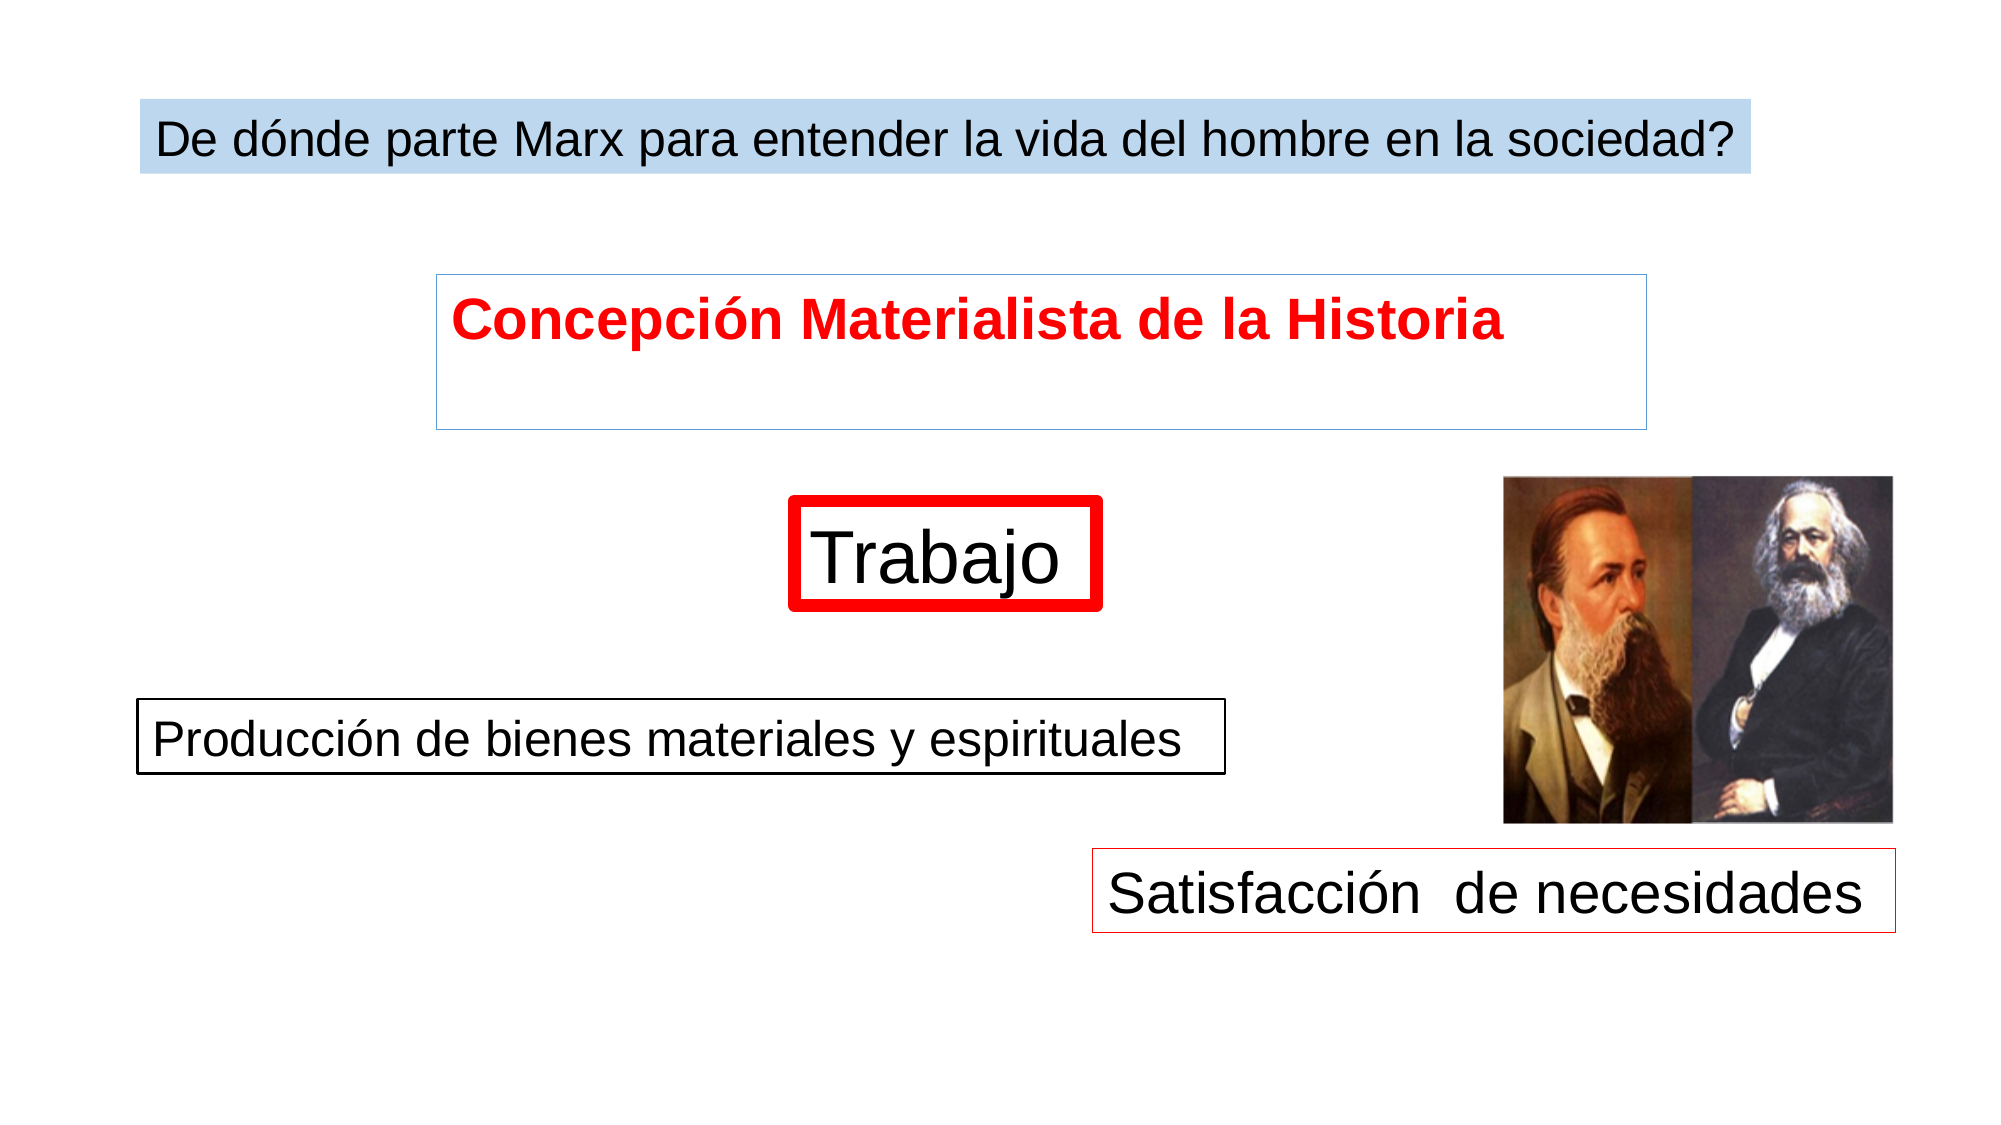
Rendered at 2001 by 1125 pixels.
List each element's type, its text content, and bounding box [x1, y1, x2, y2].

text_box De dónde parte Marx para entender la vida del hombre en la sociedad? [140, 98, 1751, 174]
text_box Satisfacción de necesidades [1092, 848, 1896, 933]
text_box Concepción Materialista de la Historia [436, 274, 1647, 430]
picture [1497, 471, 1900, 829]
text_box Producción de bienes materiales y espirituales [137, 698, 1226, 774]
text_box Trabajo [794, 500, 1097, 606]
